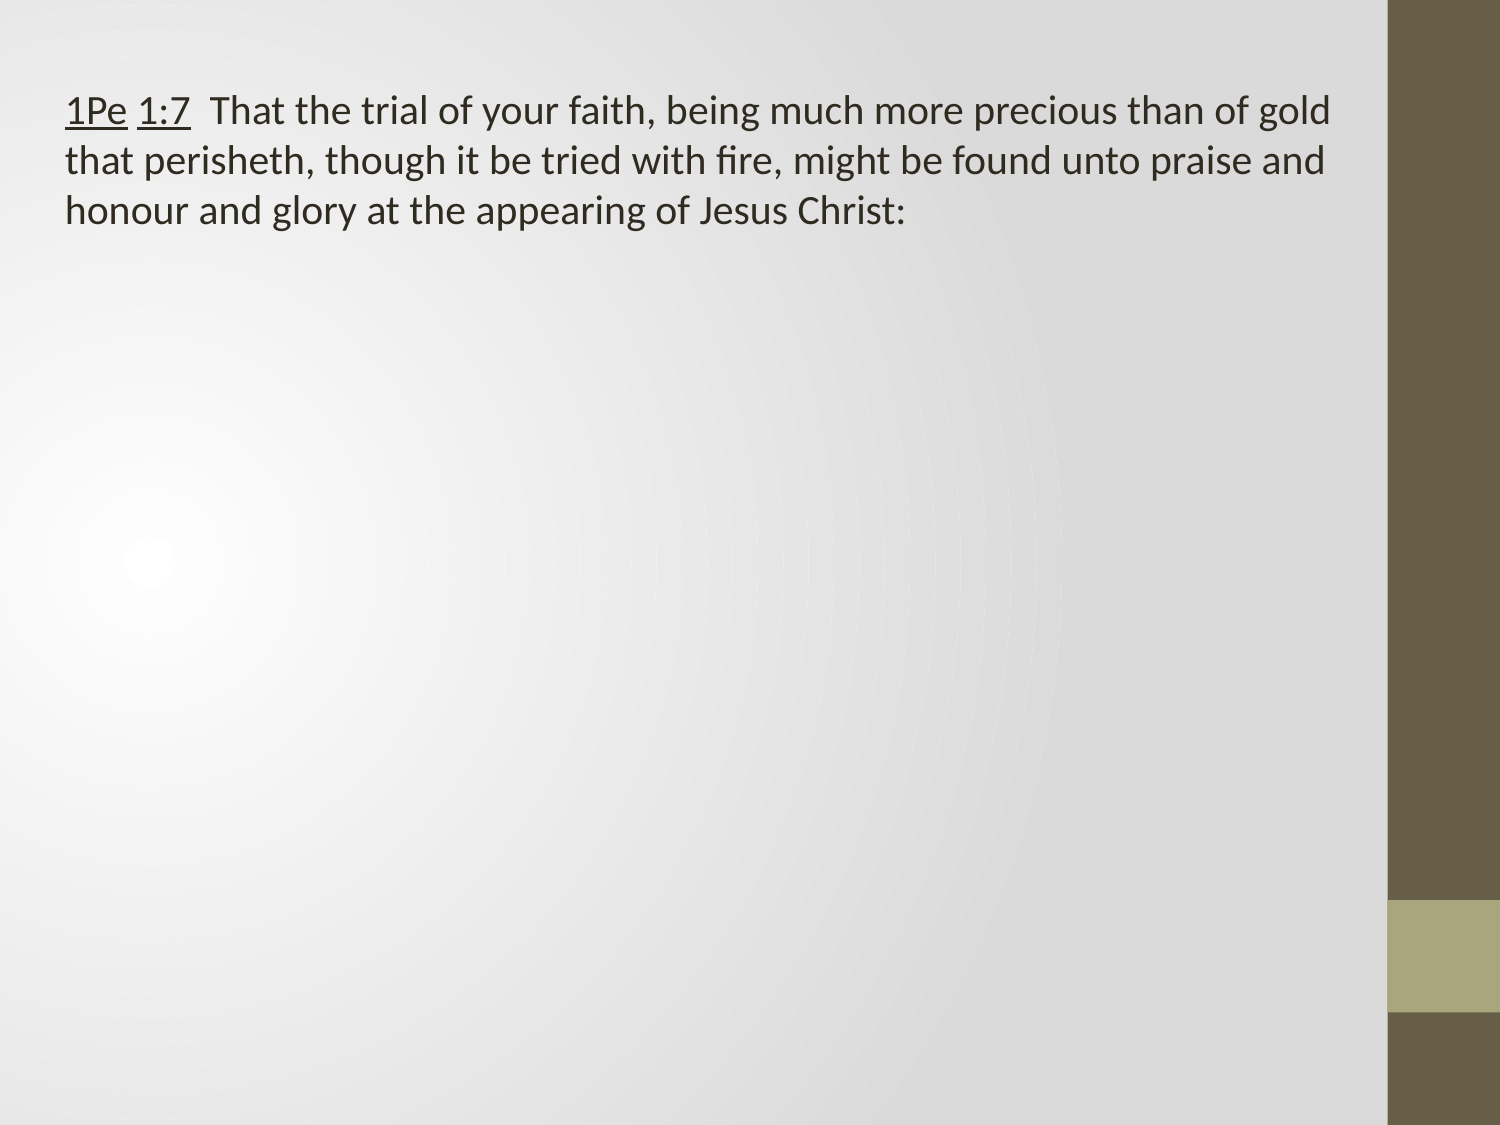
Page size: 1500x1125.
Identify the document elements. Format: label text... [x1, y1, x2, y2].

text_box 1Pe 1:7 That the trial of your faith, being much more precious than of gold that perisheth, though it be tried with fire, might be found unto praise and honour and glory at the appearing of Jesus Christ: [49, 75, 1400, 240]
